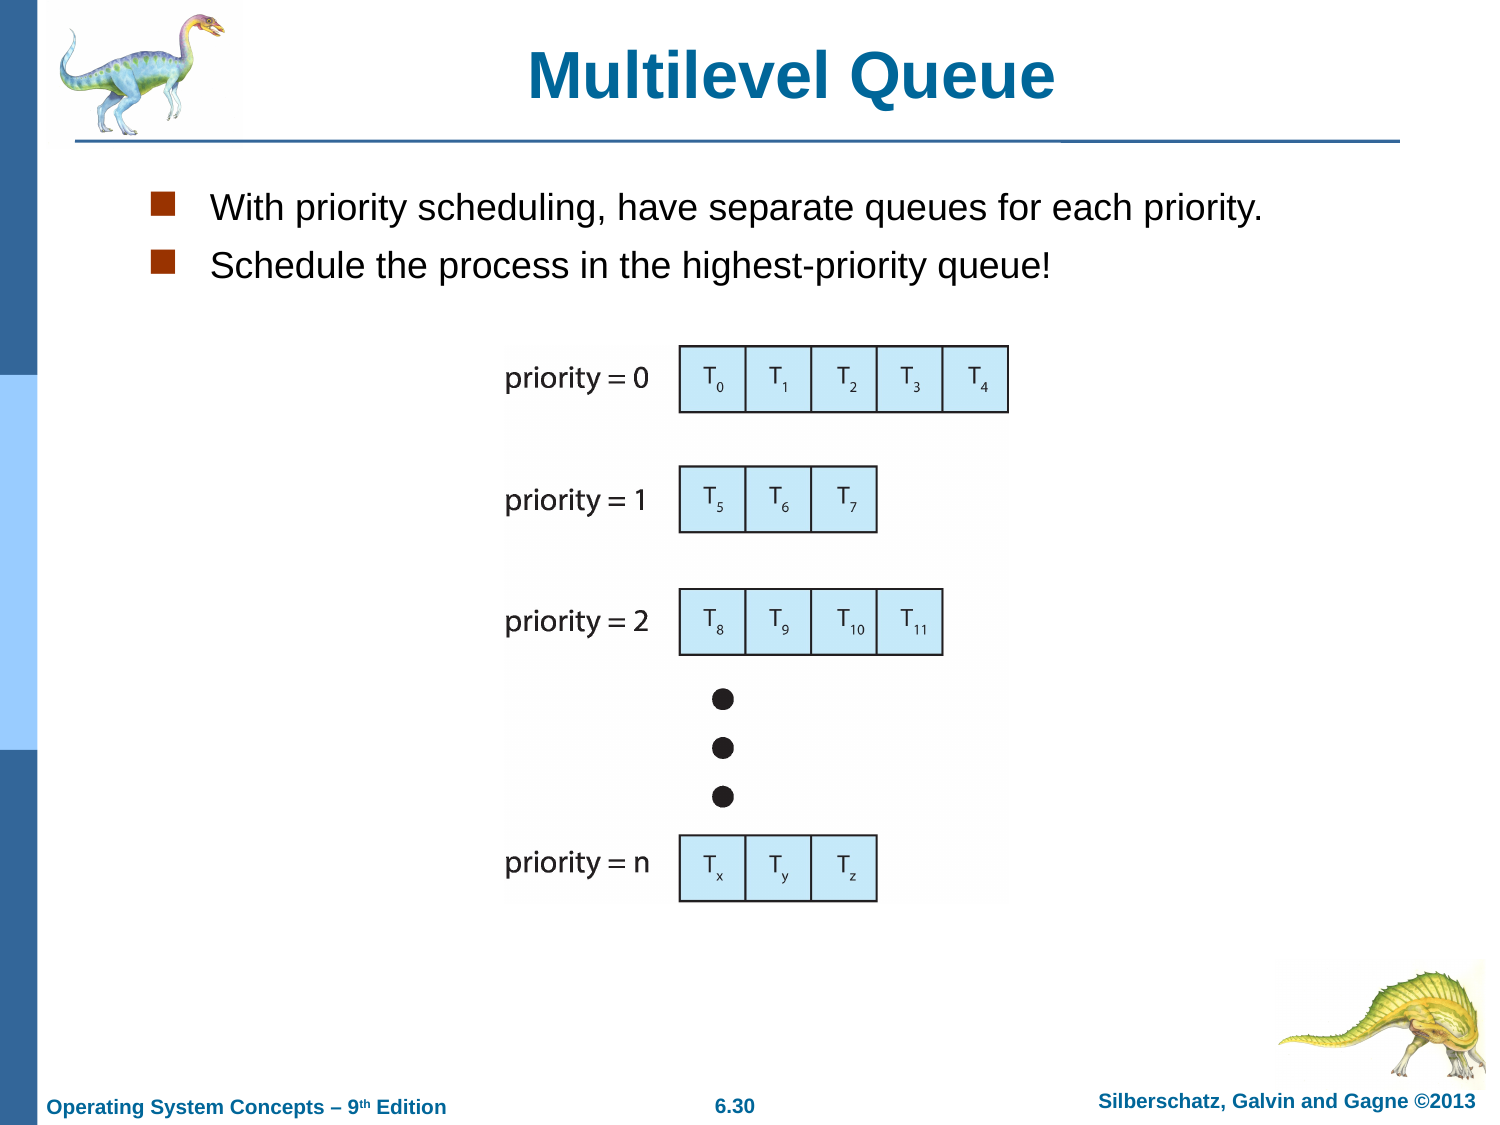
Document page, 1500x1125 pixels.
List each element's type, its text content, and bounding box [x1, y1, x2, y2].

picture [46, 0, 243, 149]
title Multilevel Queue [159, 25, 1425, 120]
picture [504, 345, 1010, 904]
picture [1275, 959, 1486, 1090]
list With priority scheduling, have separate queues for each priority. Schedule the process in the highest-priority queue! [138, 175, 1375, 1032]
